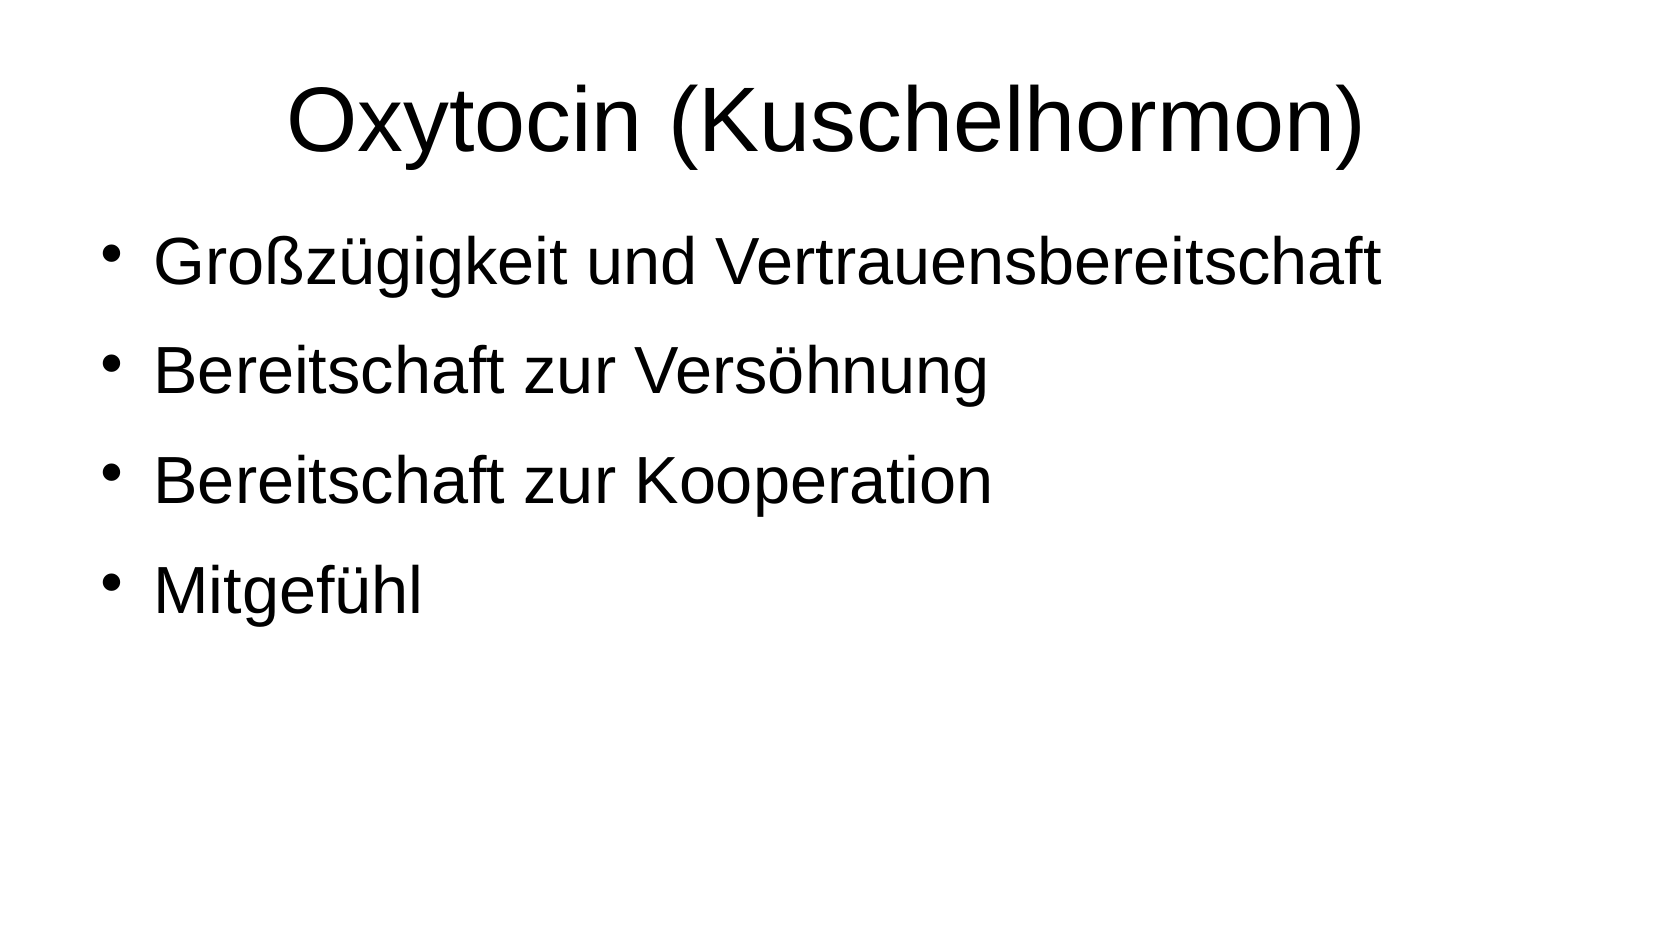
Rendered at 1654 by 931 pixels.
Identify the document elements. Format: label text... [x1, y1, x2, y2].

text_box Oxytocin (Kuschelhormon) [82, 59, 1571, 170]
text_box Großzügigkeit und Vertrauensbereitschaft Bereitschaft zur Versöhnung Bereitschaft zur Kooperation Mitgefühl [82, 217, 1571, 757]
